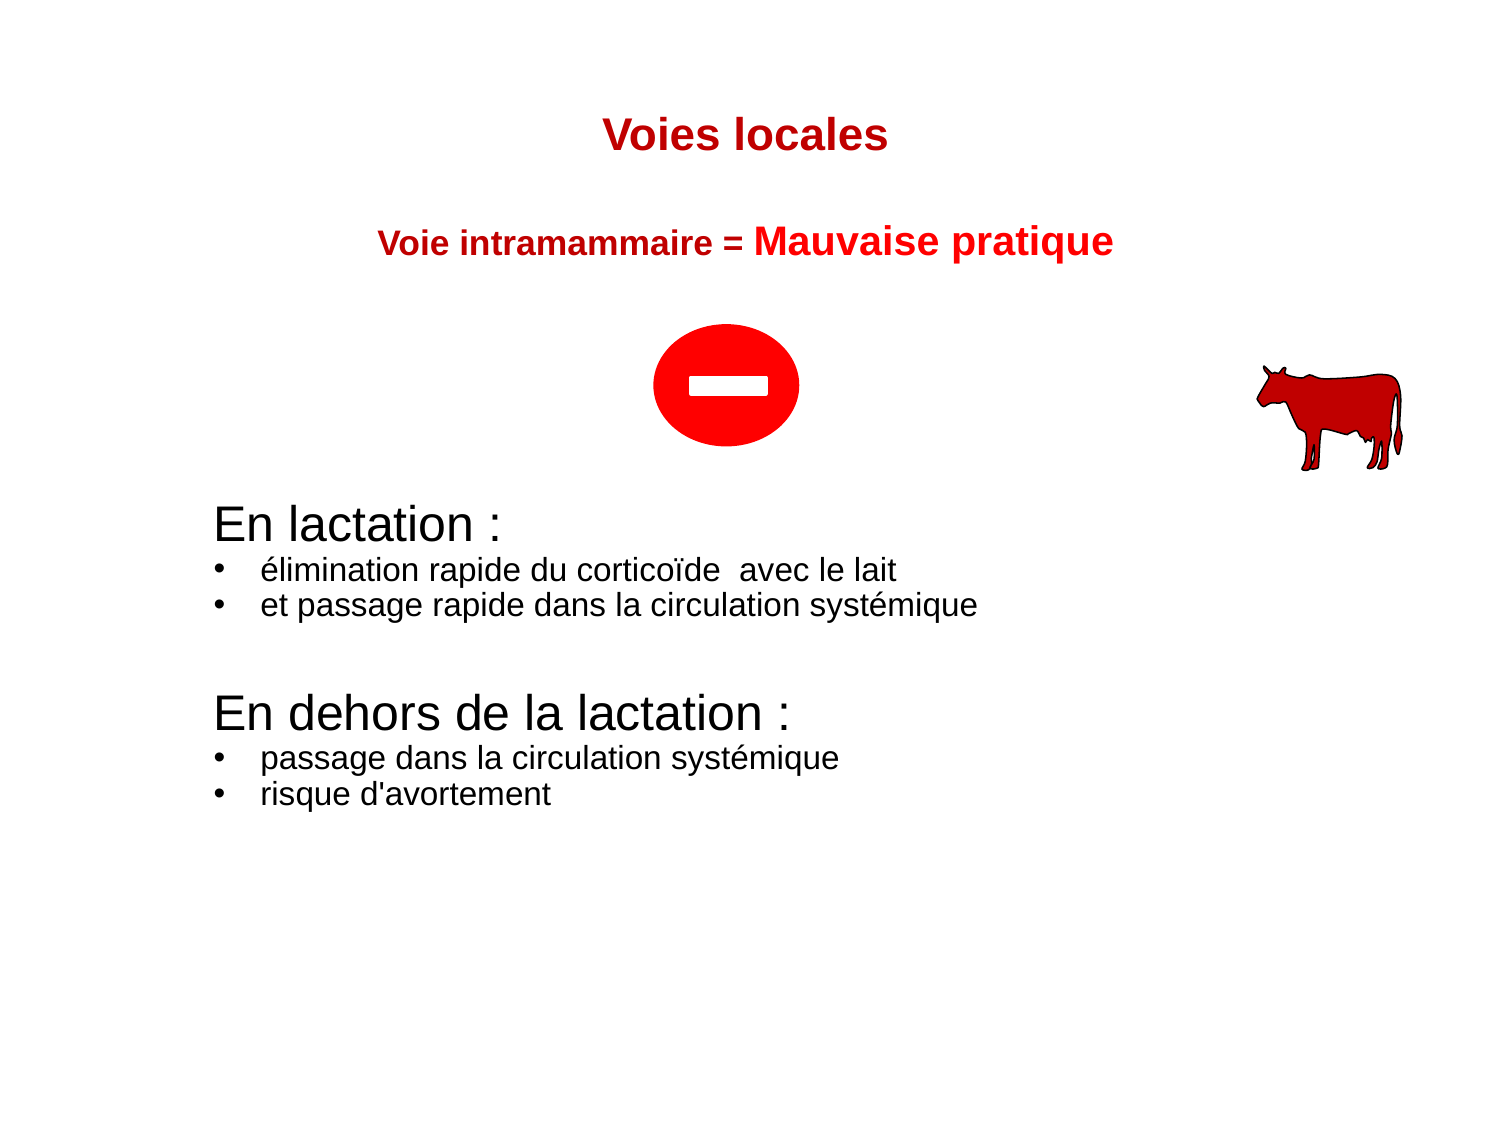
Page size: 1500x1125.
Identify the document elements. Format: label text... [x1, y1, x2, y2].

text_box [653, 324, 800, 447]
text_box En lactation : élimination rapide du corticoïde avec le lait et passage rapide dans la circulation systémique En dehors de la lactation : passage dans la circulation systémique risque d'avortement [53, 326, 1384, 818]
text_box [689, 376, 768, 396]
title Voies locales Voie intramammaire = Mauvaise pratique [108, 97, 1384, 326]
text_box [1257, 366, 1403, 471]
